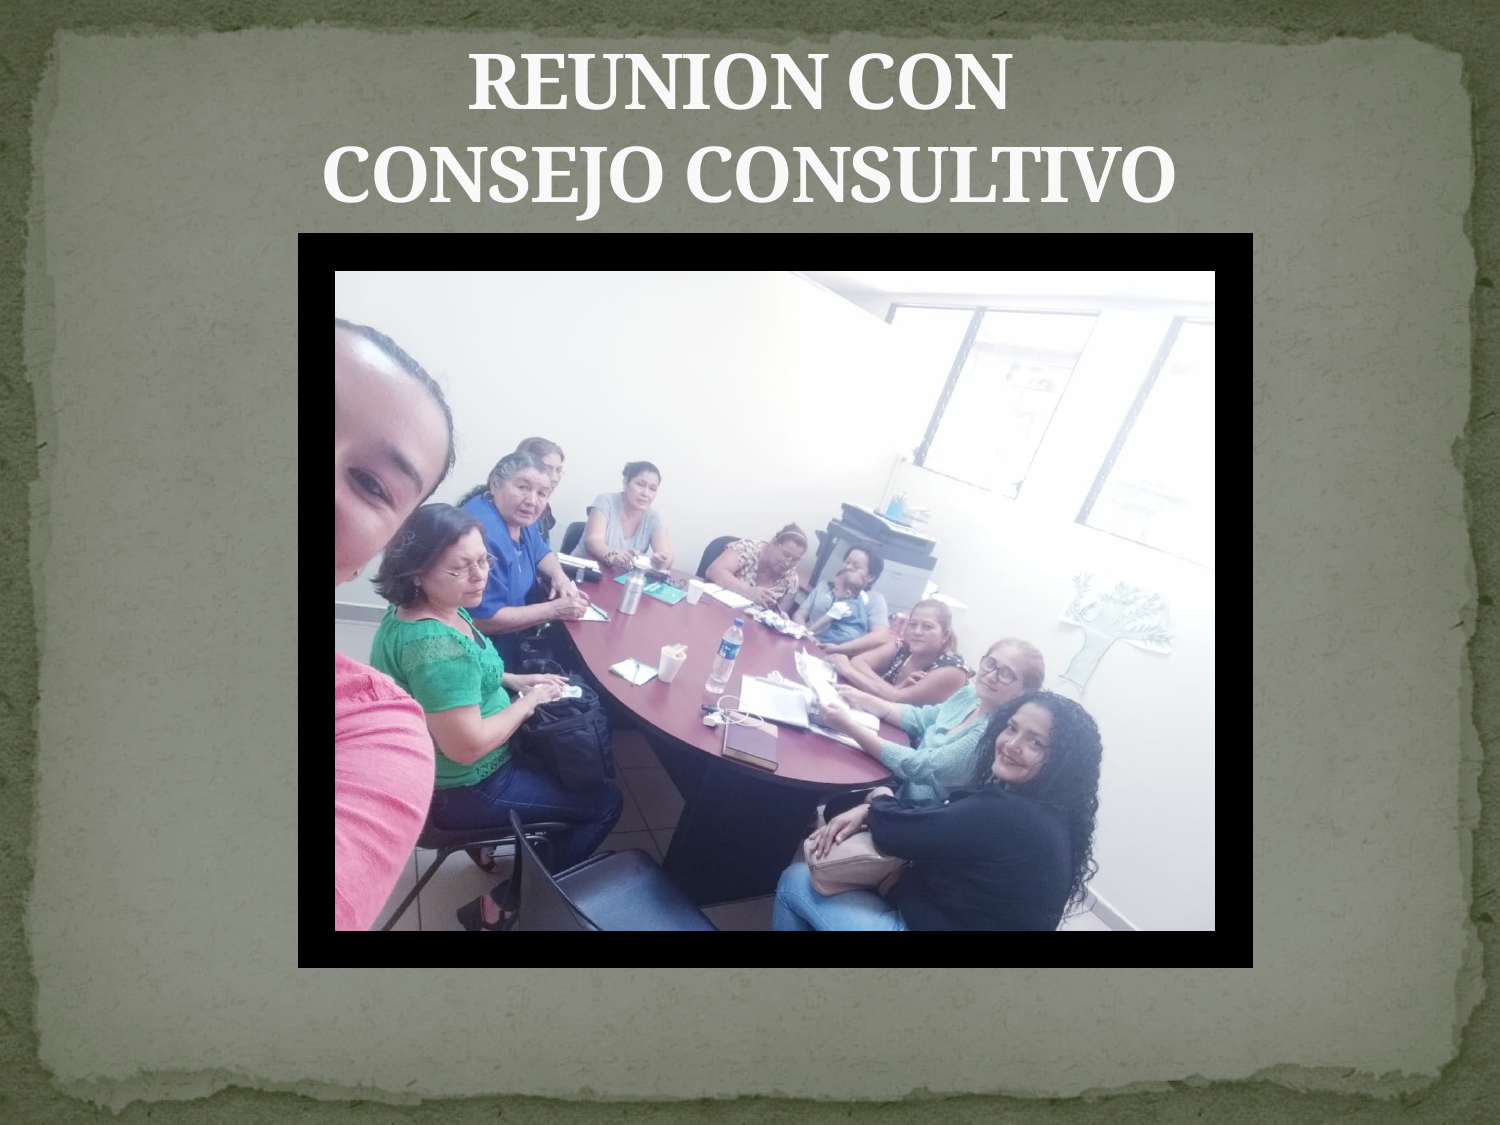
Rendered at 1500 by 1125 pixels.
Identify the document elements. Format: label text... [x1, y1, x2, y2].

picture [335, 270, 1217, 931]
title REUNION CON CONSEJO CONSULTIVO [74, 24, 1425, 225]
